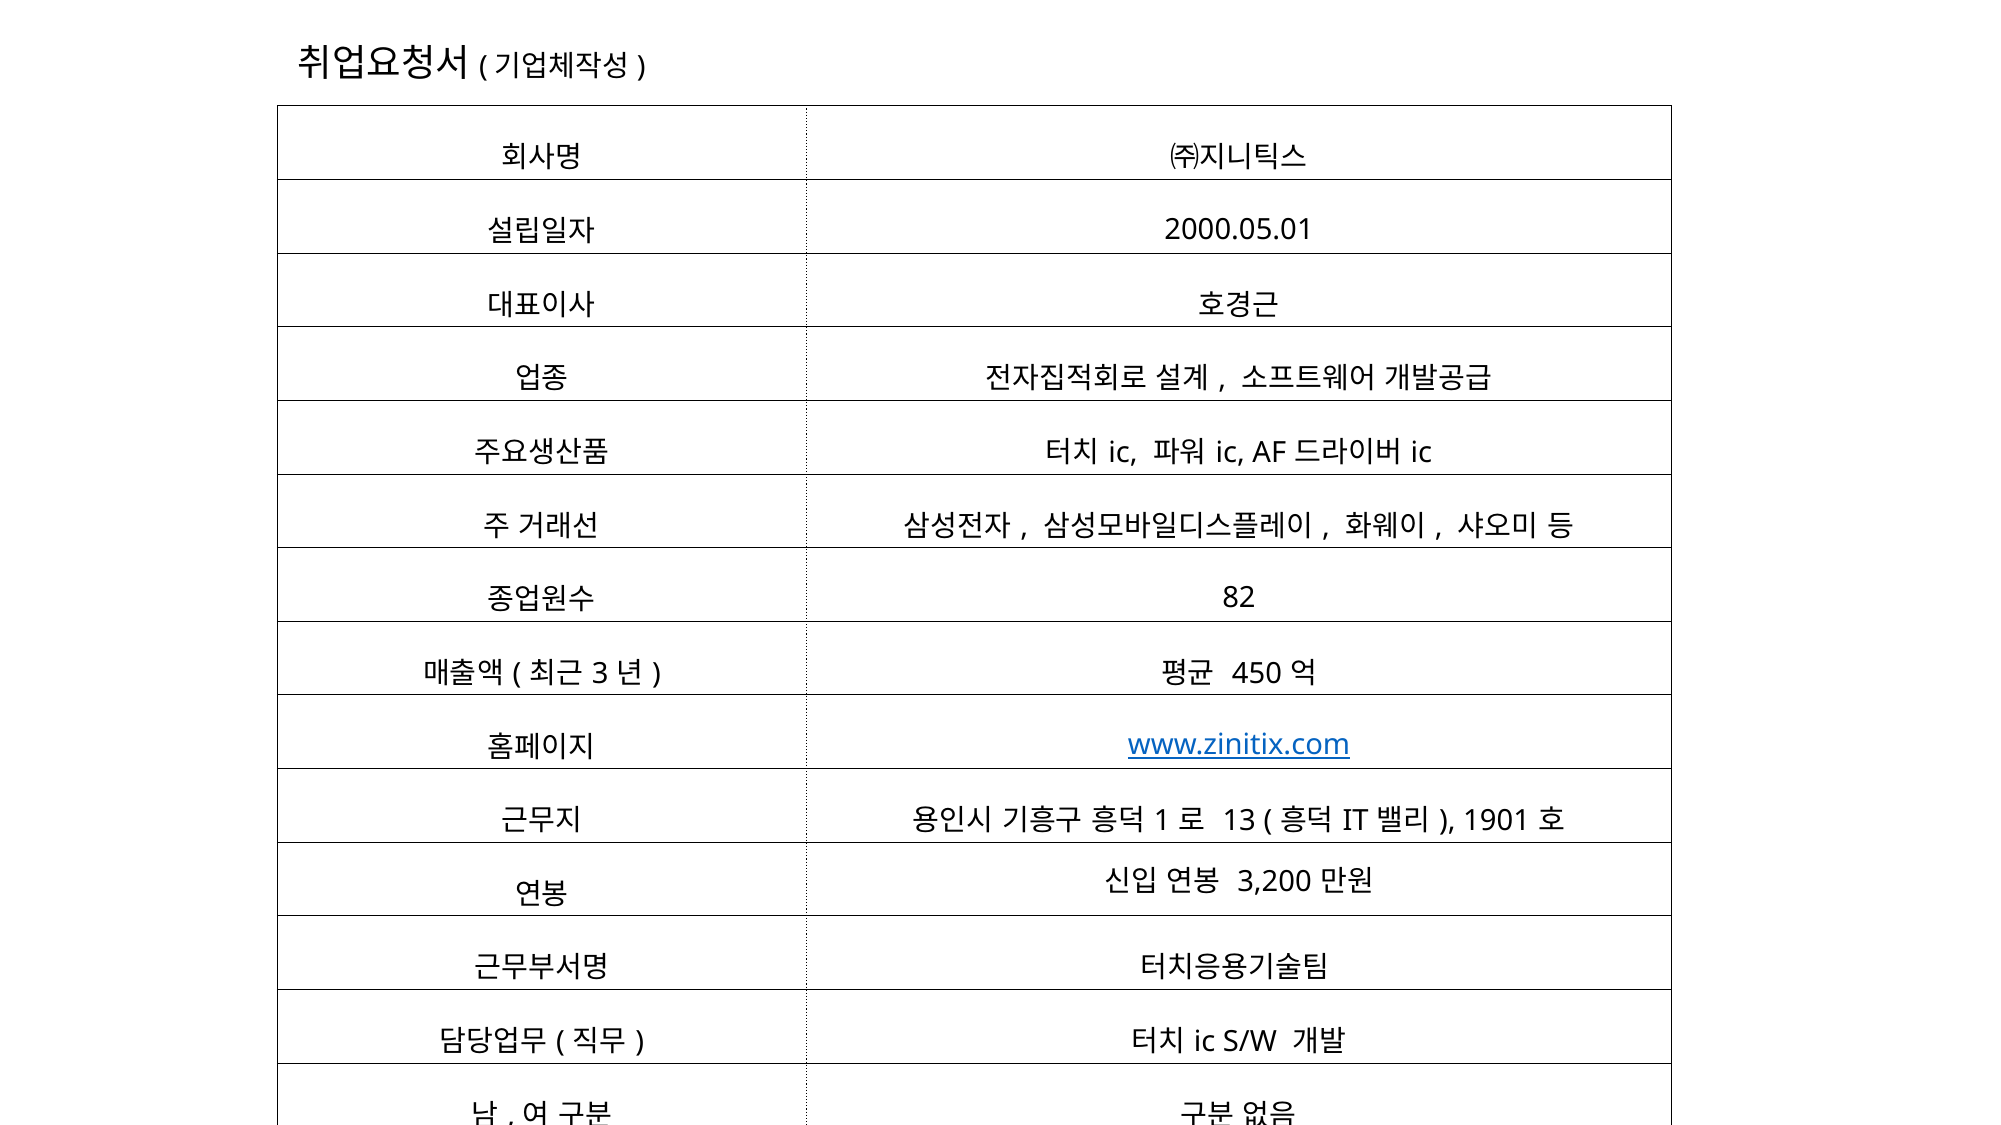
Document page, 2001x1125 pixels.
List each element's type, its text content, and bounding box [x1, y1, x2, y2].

table_cell 대표이사 [278, 254, 807, 308]
table_cell 신입 연봉 3,200만원 [807, 843, 1671, 915]
table_cell 주 거래선 [278, 475, 807, 547]
table_cell 82 [807, 548, 1671, 621]
table_cell 홈페이지 [278, 695, 807, 768]
table_cell 전자집적회로 설계, 소프트웨어 개발공급 [807, 384, 1671, 400]
table_cell 담당업무(직무) [278, 990, 807, 1063]
table_cell 주요생산품 [278, 401, 807, 474]
table_cell 삼성전자, 삼성모바일디스플레이, 화웨이, 샤오미 등 [807, 475, 1671, 547]
table_cell 근무지 [278, 769, 807, 842]
table_cell 근무부서명 [278, 916, 807, 989]
table_header 회사명 [278, 106, 807, 179]
table_cell www.zinitix.com [807, 695, 1671, 768]
table_cell 구분 없음 [807, 1064, 1671, 1125]
table_cell 업종 [278, 384, 807, 400]
text_box [0, 308, 2000, 384]
table_cell 종업원수 [278, 548, 807, 621]
table_cell 터치응용기술팀 [807, 916, 1671, 989]
table_cell 용인시 기흥구 흥덕1로 13 (흥덕IT밸리), 1901호 [807, 769, 1671, 842]
table_cell 터치ic, 파워ic, AF드라이버ic [807, 401, 1671, 474]
table_header ㈜지니틱스 [807, 106, 1671, 179]
table_cell 평균 450억 [807, 622, 1671, 694]
table_cell 2000.05.01 [807, 180, 1671, 253]
table_cell 터치ic S/W 개발 [807, 990, 1671, 1063]
table_cell 연봉 [278, 843, 807, 915]
text_box 취업요청서(기업체작성) [282, 31, 682, 92]
table_cell 호경근 [807, 254, 1671, 308]
table_cell 매출액(최근3년) [278, 622, 807, 694]
table_cell 남,여 구분 [278, 1064, 807, 1125]
table_cell 설립일자 [278, 180, 807, 253]
